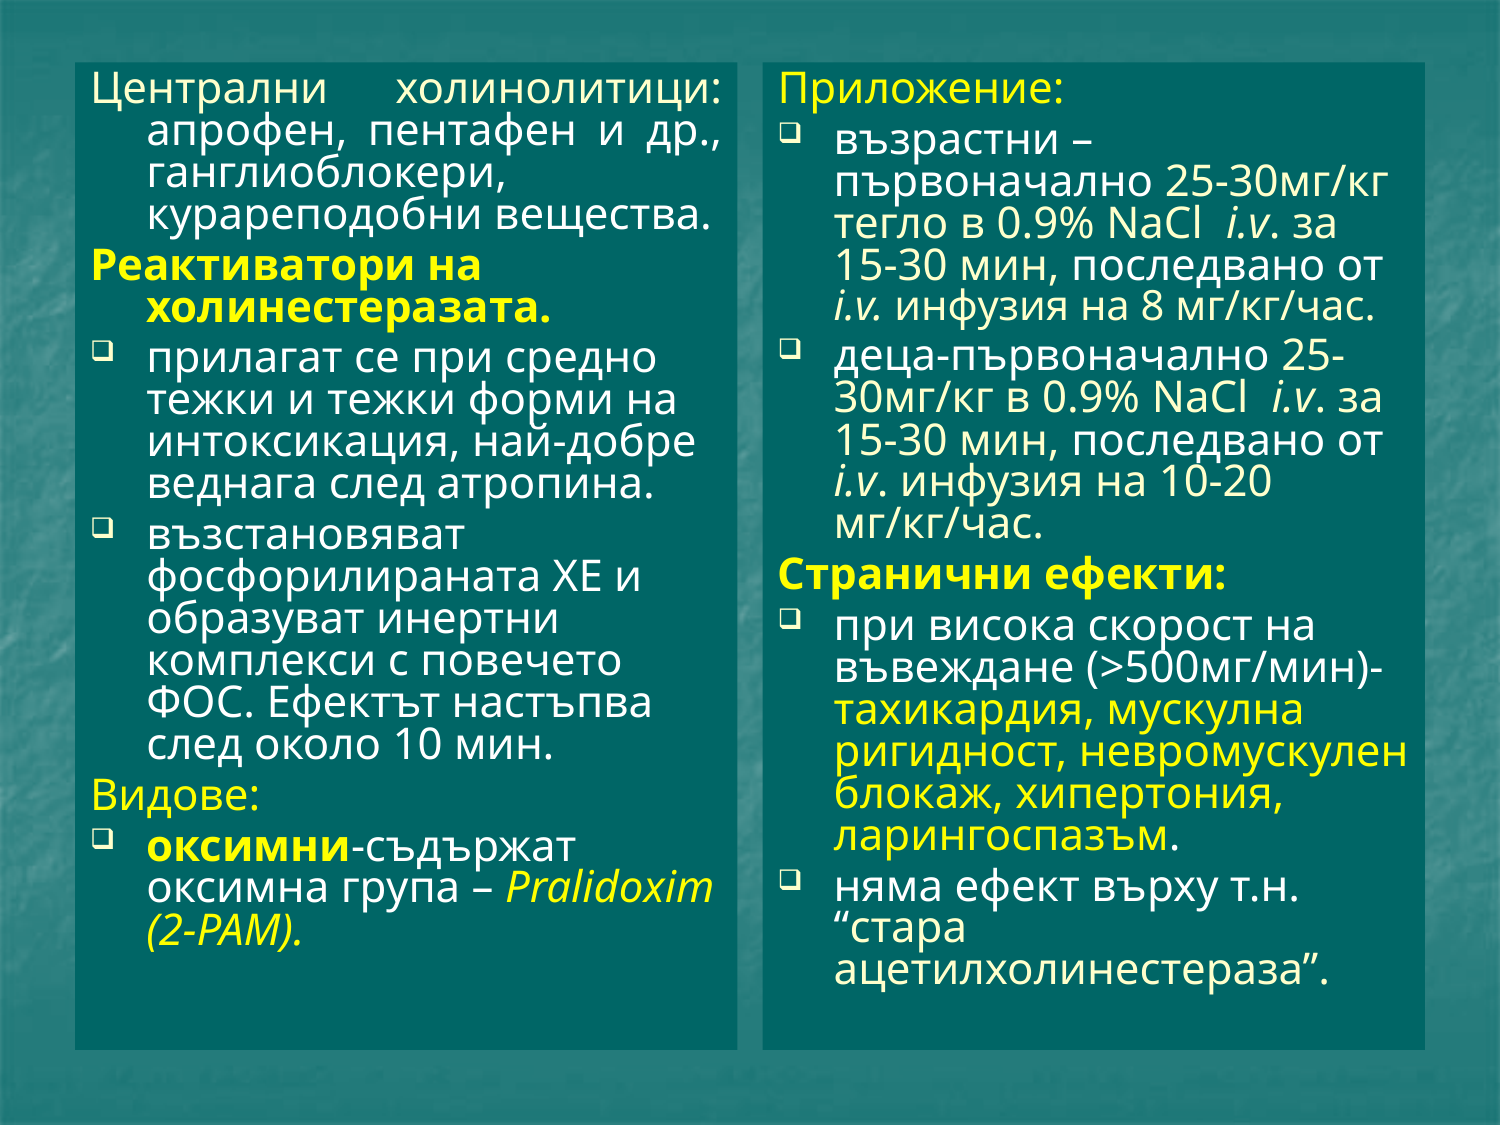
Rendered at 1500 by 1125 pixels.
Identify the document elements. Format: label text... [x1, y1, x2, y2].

list Приложение: възрастни – първоначално 25-30мг/кг тегло в 0.9% NaCl i.v. за 15-30 мин, последвано от i.v. инфузия на 8 мг/кг/час. деца-първоначално 25-30мг/кг в 0.9% NaCl i.v. за 15-30 мин, последвано от i.v. инфузия на 10-20 мг/кг/час. Странични ефекти: при висока скорост на въвеждане (>500мг/мин)-тахикардия, мускулна ригидност, невромускулен блокаж, хипертония, ларингоспазъм. няма ефект върху т.н. “стара ацетилхолинестераза”. [762, 62, 1426, 1051]
list Централни холинолитици: апрофен, пентафен и др., ганглиоблокери, курареподобни вещества. Реактиватори на холинестеразата. прилагат се при средно тежки и тежки форми на интоксикация, най-добре веднага след атропина. възстановяват фосфорилираната ХЕ и образуват инертни комплекси с повечето ФОС. Ефектът настъпва след около 10 мин. Видове: оксимни-съдържат оксимна група – Pralidoxim (2-PAM). [74, 62, 738, 1051]
